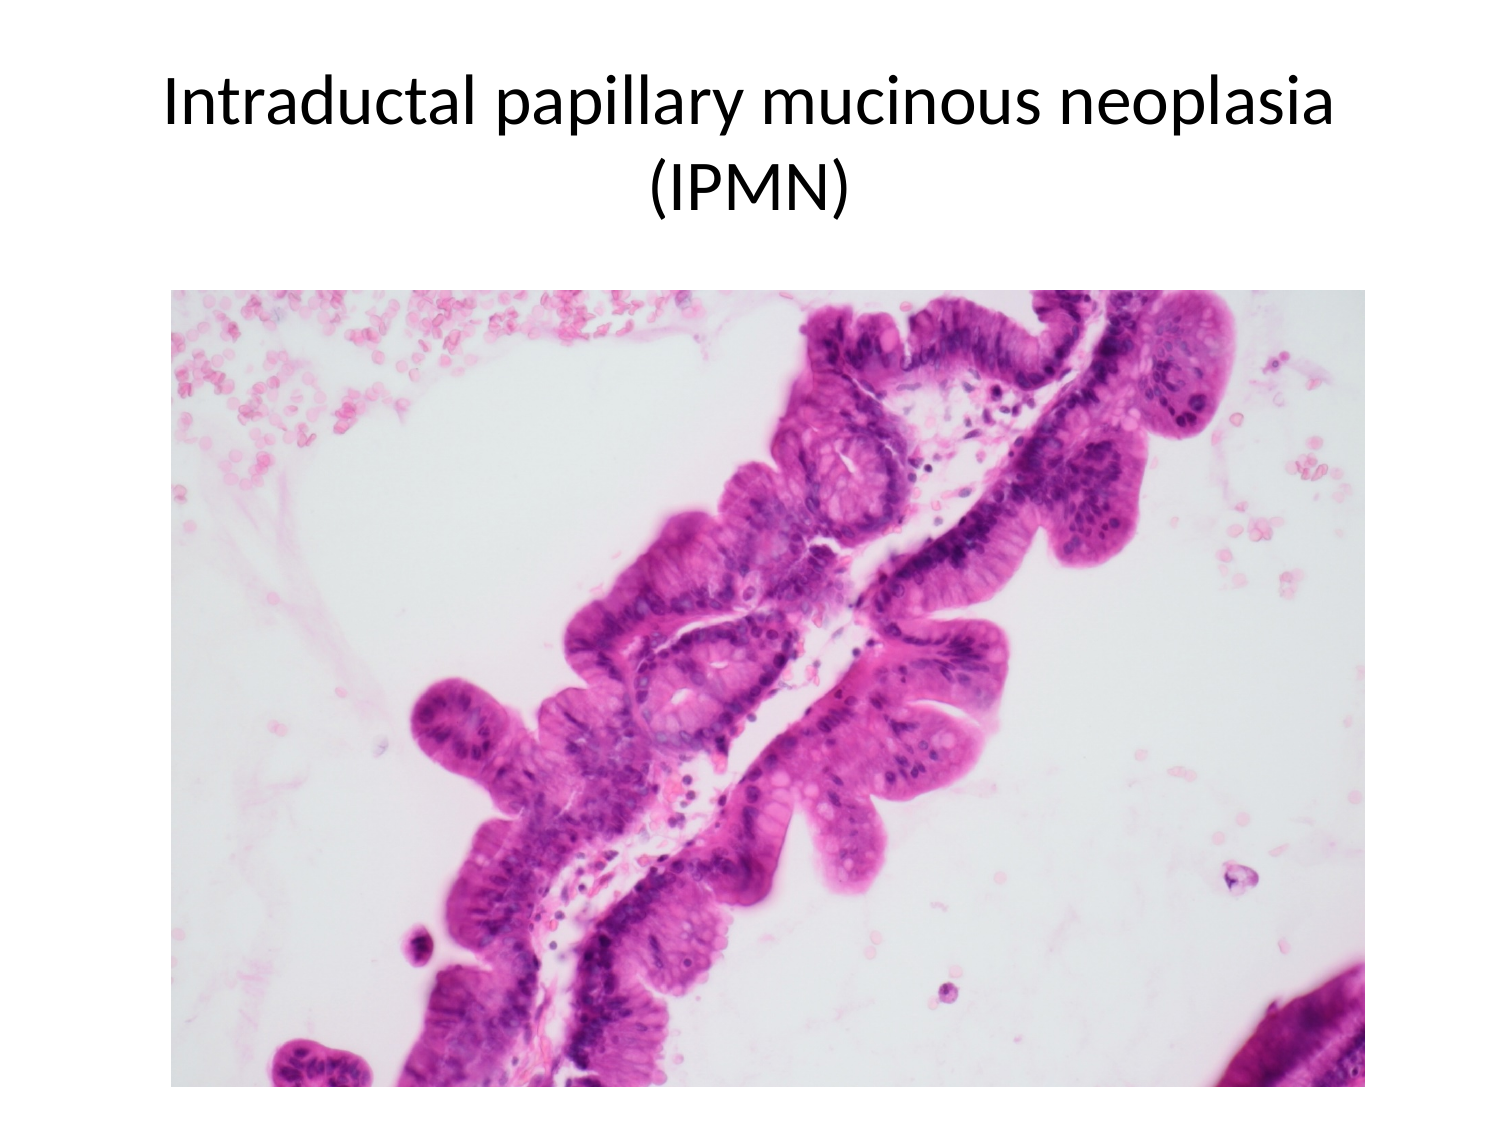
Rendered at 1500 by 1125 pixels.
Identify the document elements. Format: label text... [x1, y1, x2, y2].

picture [170, 290, 1365, 1087]
title Intraductal papillary mucinous neoplasia (IPMN) [75, 45, 1425, 233]
